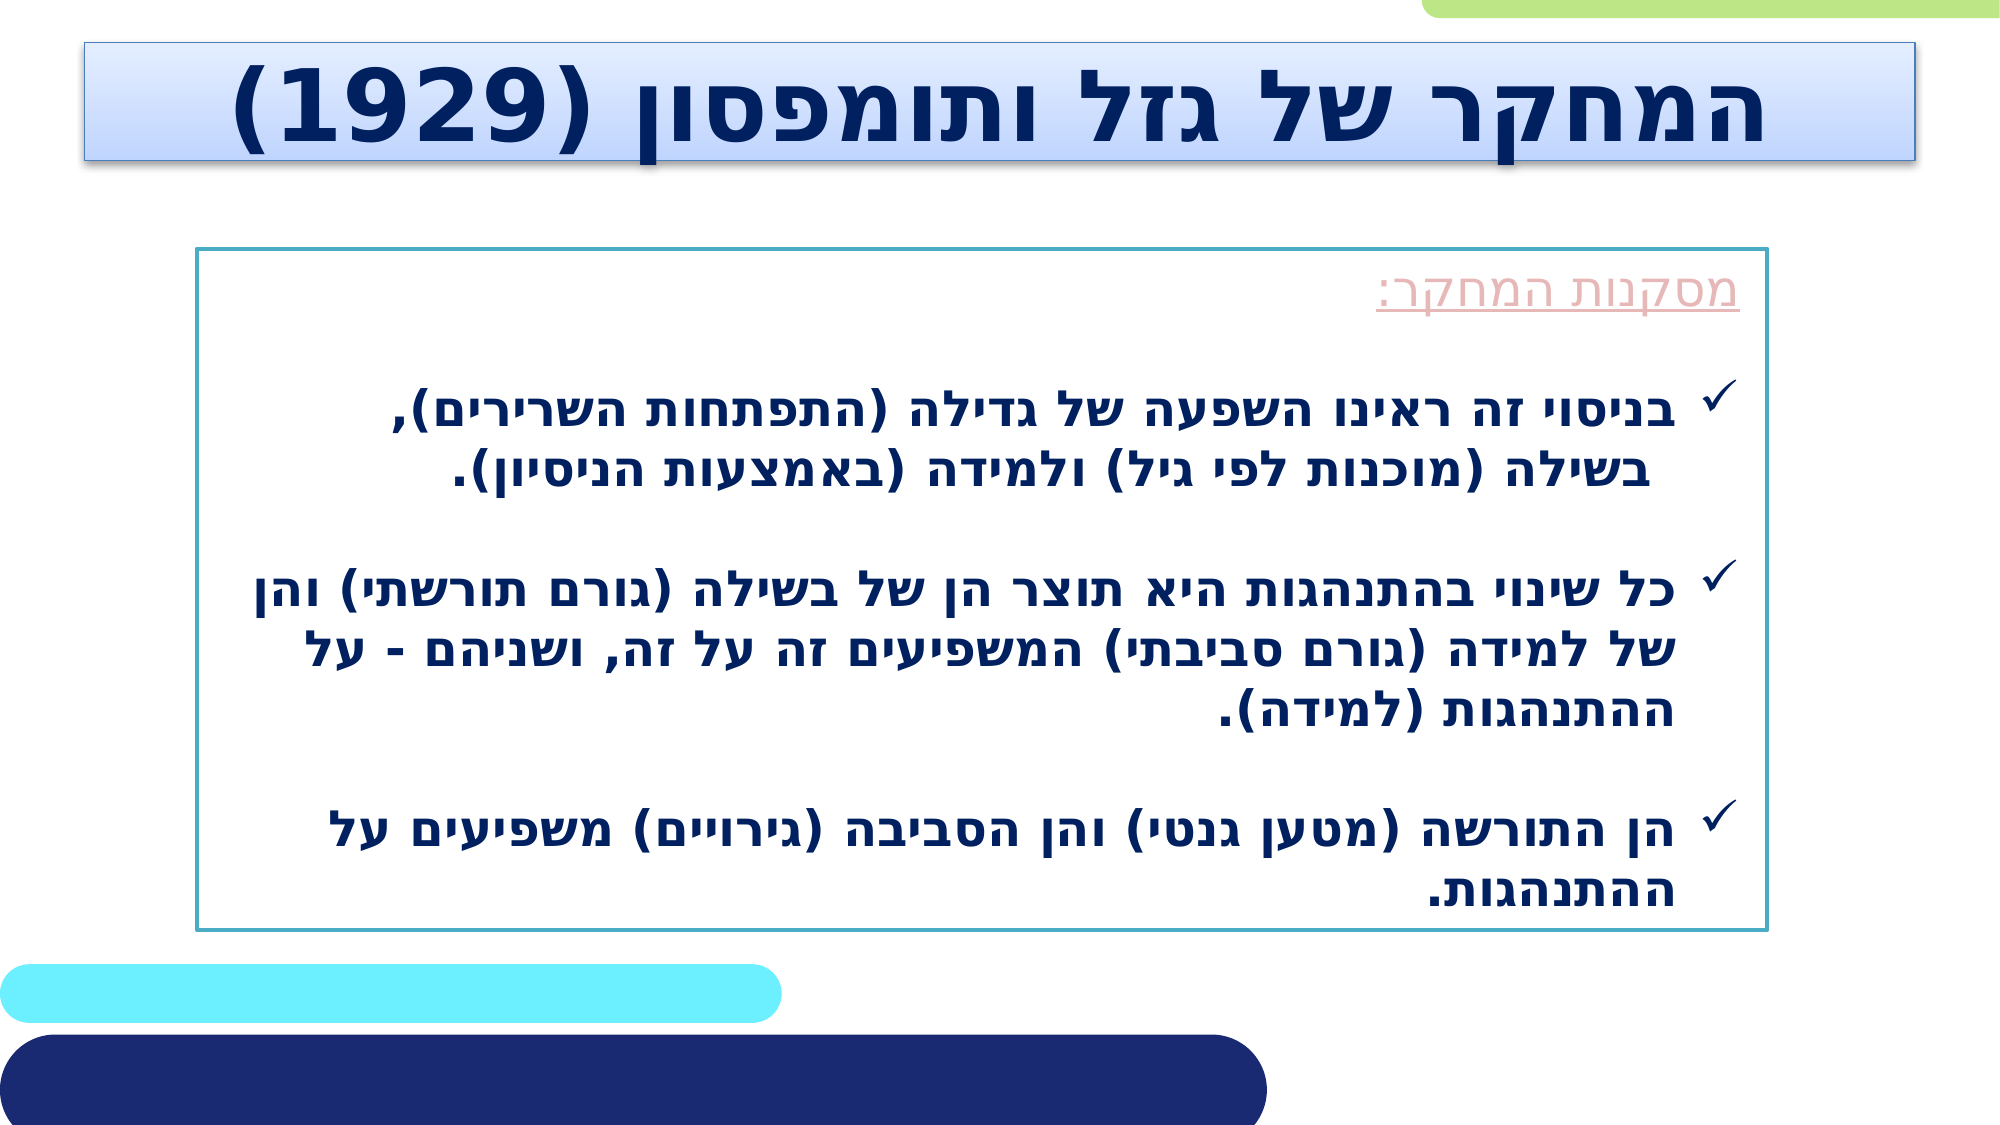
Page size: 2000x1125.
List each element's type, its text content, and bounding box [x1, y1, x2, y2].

list מסקנות המחקר: בניסוי זה ראינו השפעה של גדילה (התפתחות השרירים), בשילה (מוכנות לפי גיל) ולמידה (באמצעות הניסיון). כל שינוי בהתנהגות היא תוצר הן של בשילה (גורם תורשתי) והן של למידה (גורם סביבתי) המשפיעים זה על זה, ושניהם - על ההתנהגות (למידה). הן התורשה (מטען גנטי) והן הסביבה (גירויים) משפיעים על ההתנהגות. [195, 247, 1769, 932]
title המחקר של גזל ותומפסון (1929) [84, 42, 1916, 161]
